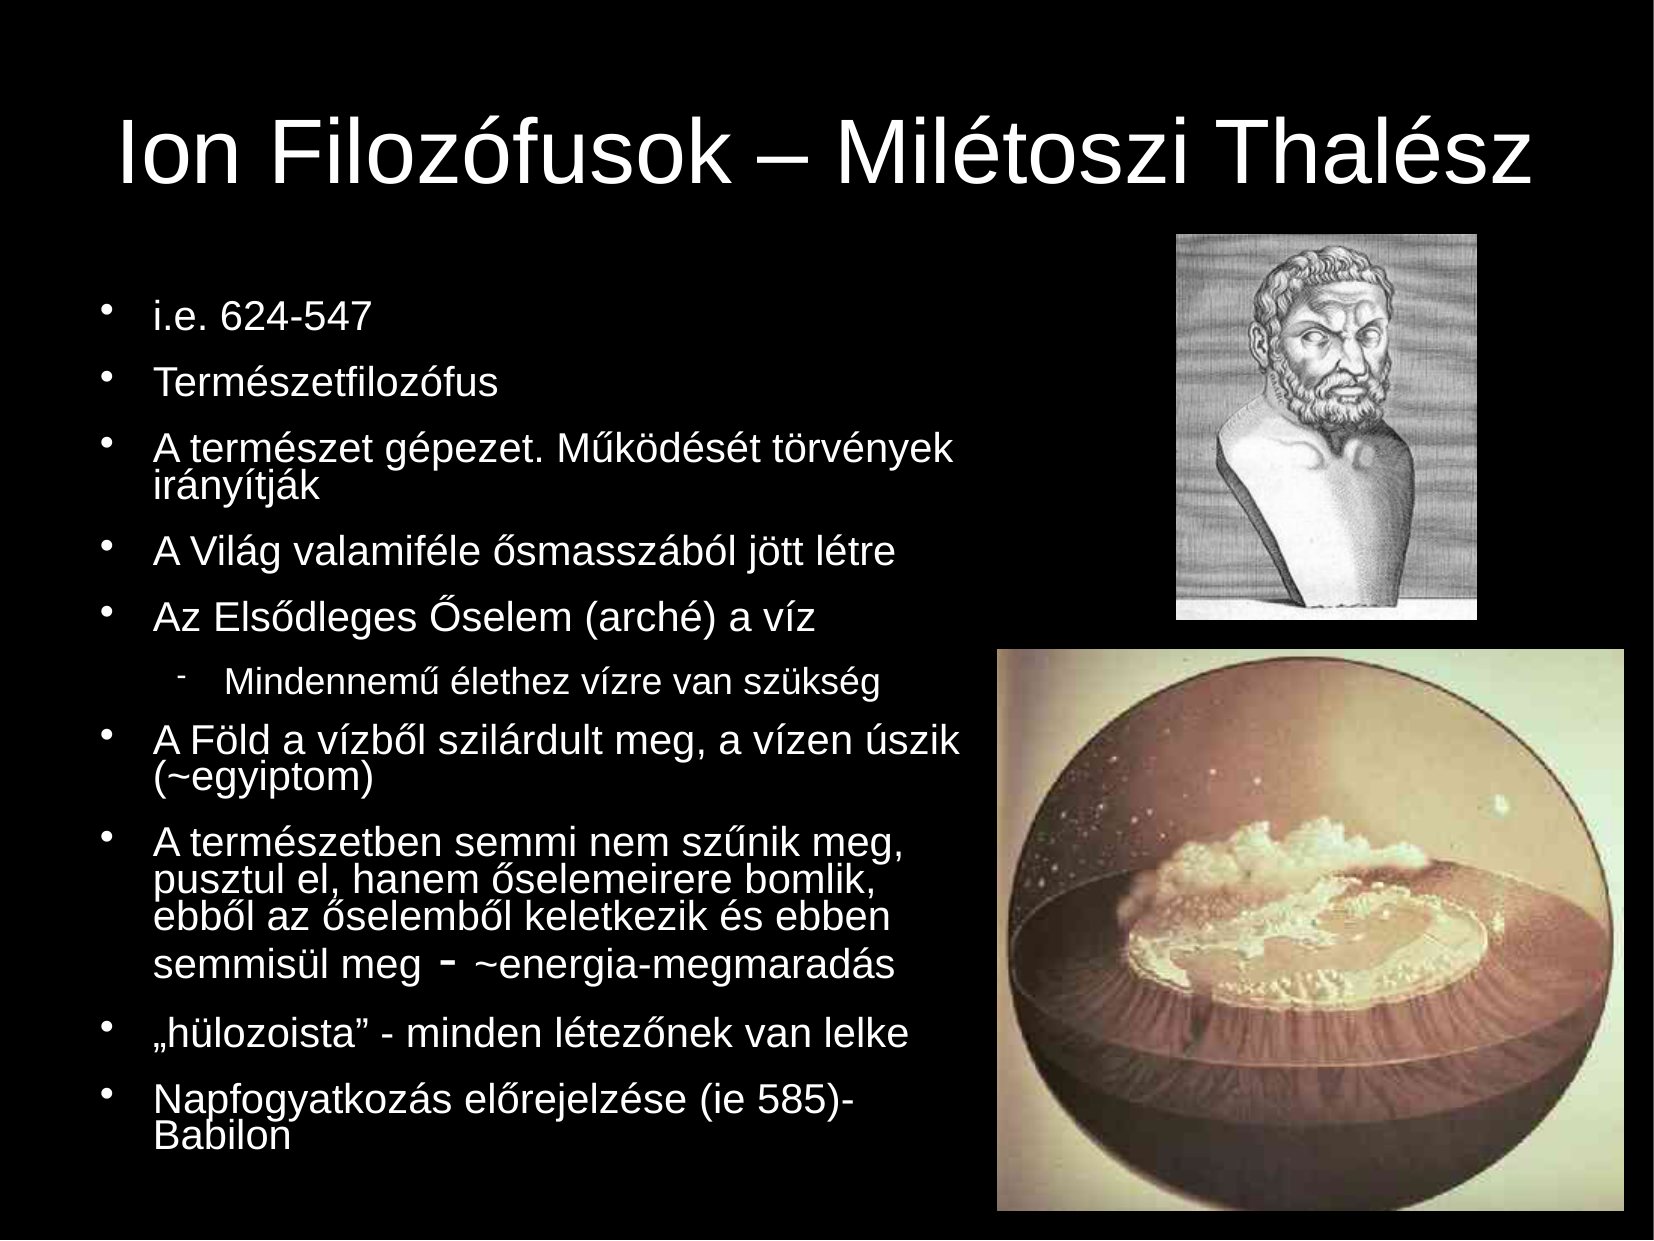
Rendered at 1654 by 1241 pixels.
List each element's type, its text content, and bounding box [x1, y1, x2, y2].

picture [997, 649, 1624, 1211]
picture [1176, 234, 1477, 620]
title Ion Filozófusok – Milétoszi Thalész [82, 49, 1571, 257]
list i.e. 624-547 Természetfilozófus A természet gépezet. Működését törvények irányítják A Világ valamiféle ősmasszából jött létre Az Elsődleges Őselem (arché) a víz Mindennemű élethez vízre van szükség A Föld a vízből szilárdult meg, a vízen úszik (~egyiptom) A természetben semmi nem szűnik meg, pusztul el, hanem őselemeirere bomlik, ebből az őselemből keletkezik és ebben semmisül meg - ~energia-megmaradás „hülozoista” - minden létezőnek van lelke Napfogyatkozás előrejelzése (ie 585)- Babilon [82, 301, 969, 1241]
